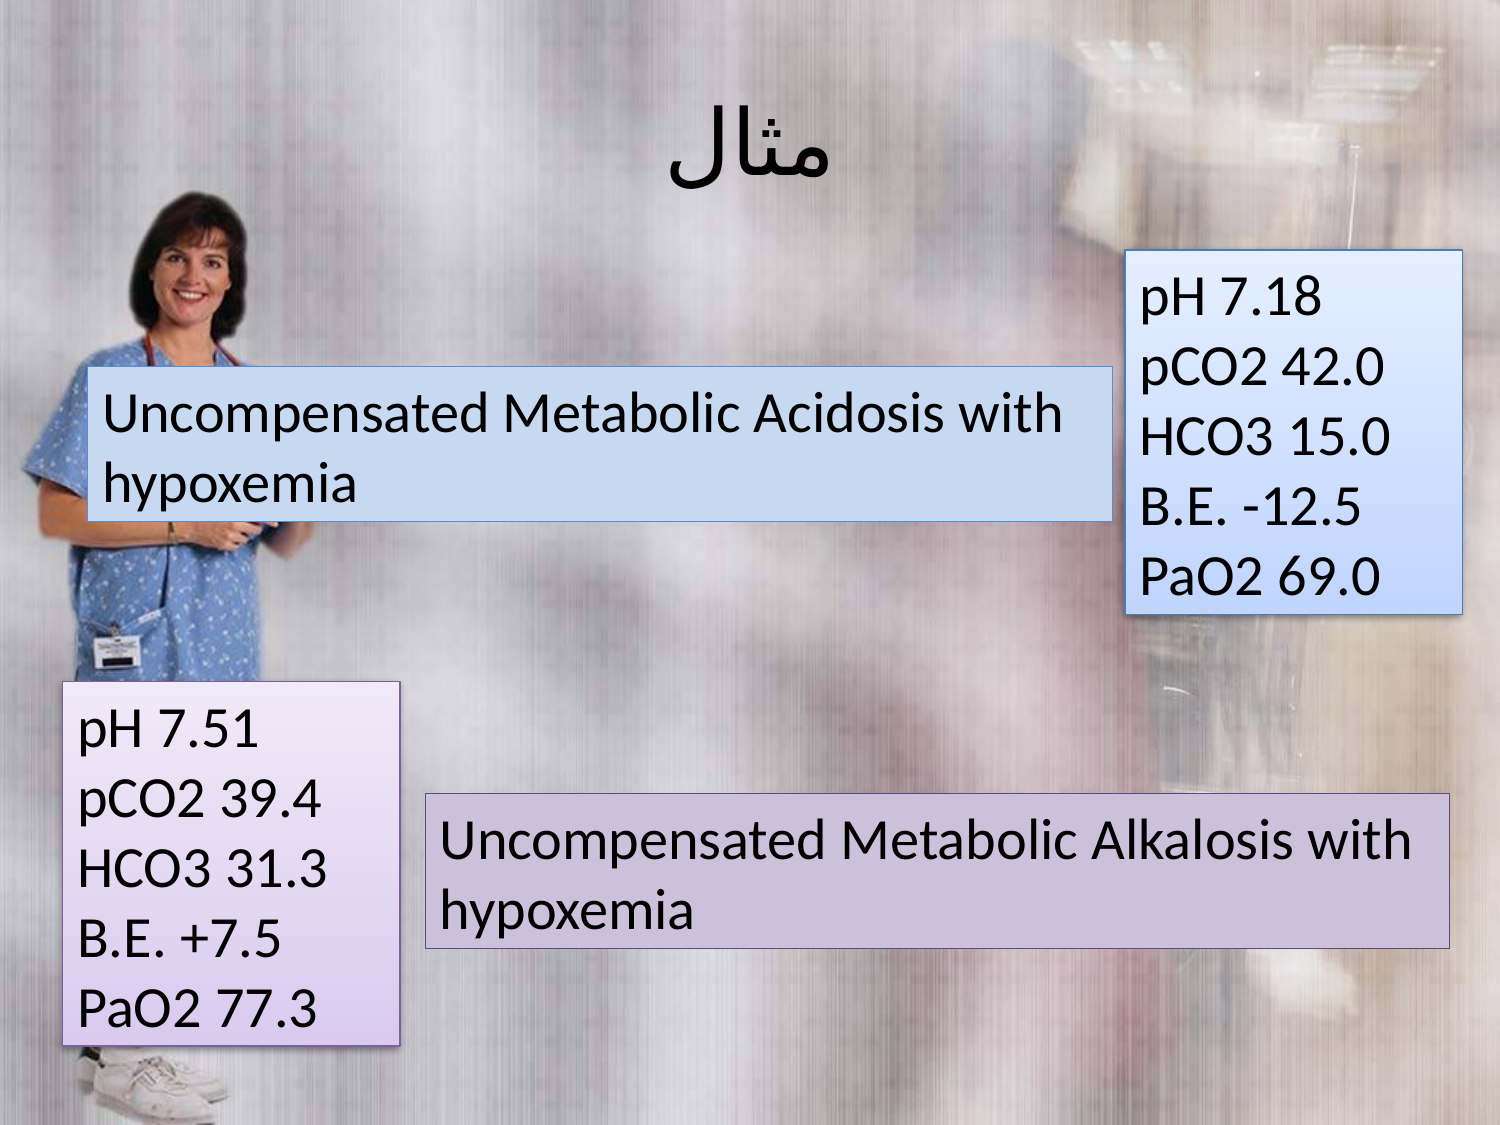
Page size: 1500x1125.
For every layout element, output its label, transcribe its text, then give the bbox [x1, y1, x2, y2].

title مثال [74, 44, 1426, 233]
text_box pH 7.18 pCO2 42.0 HCO3 15.0 B.E. -12.5 PaO2 69.0 [1124, 249, 1463, 615]
text_box pH 7.51 pCO2 39.4 HCO3 31.3 B.E. +7.5 PaO2 77.3 [62, 681, 401, 1047]
text_box Uncompensated Metabolic Alkalosis with hypoxemia [425, 793, 1450, 949]
picture [0, 0, 1500, 1125]
text_box Uncompensated Metabolic Acidosis with hypoxemia [87, 366, 1113, 522]
